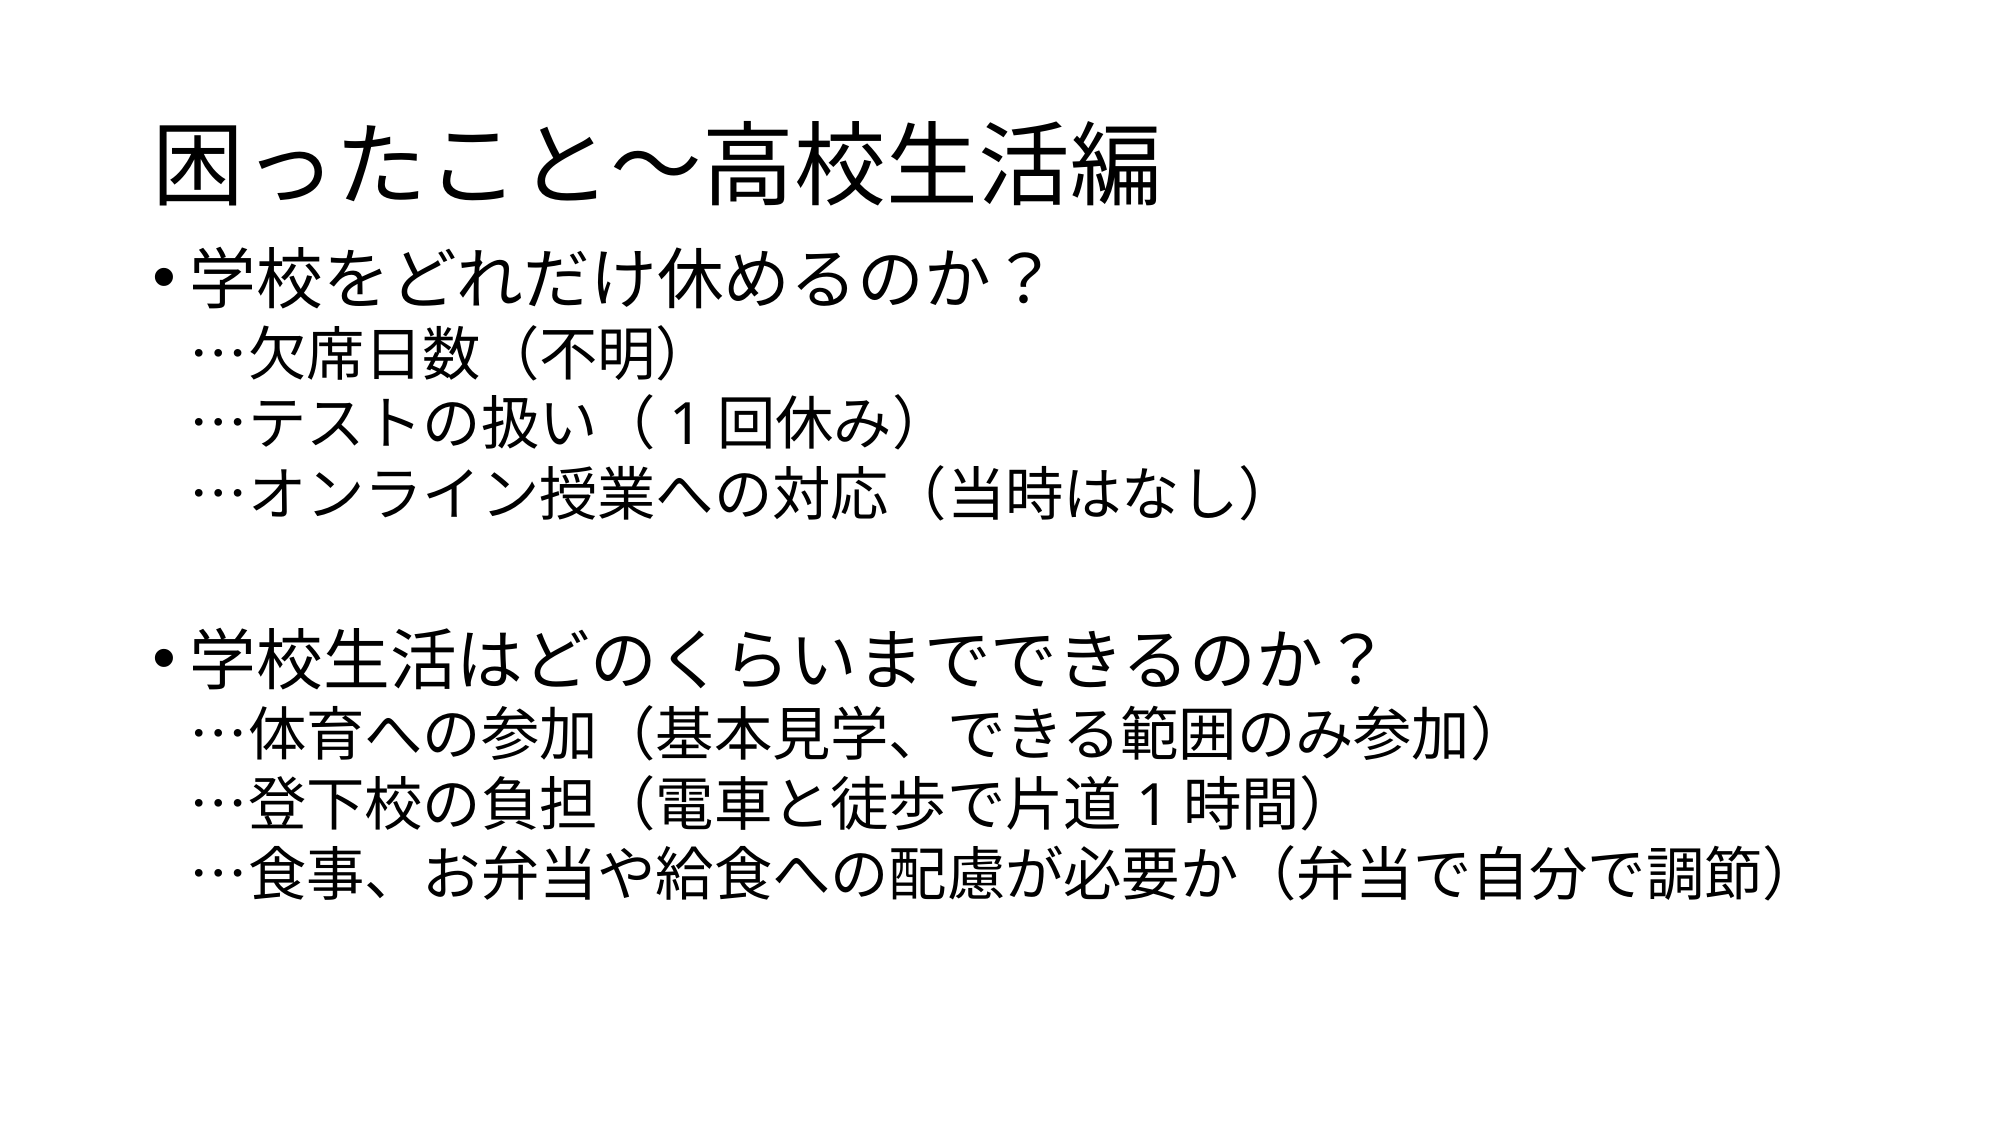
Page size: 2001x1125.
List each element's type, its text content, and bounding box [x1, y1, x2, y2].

title 困ったこと～高校生活編 [137, 59, 1863, 229]
list 学校をどれだけ休めるのか？ …欠席日数（不明） …テストの扱い（1回休み） …オンライン授業への対応（当時はなし） 学校生活はどのくらいまでできるのか？ …体育への参加（基本見学、できる範囲のみ参加） …登下校の負担（電車と徒歩で片道1時間） …食事、お弁当や給食への配慮が必要か（弁当で自分で調節） [137, 229, 1863, 959]
